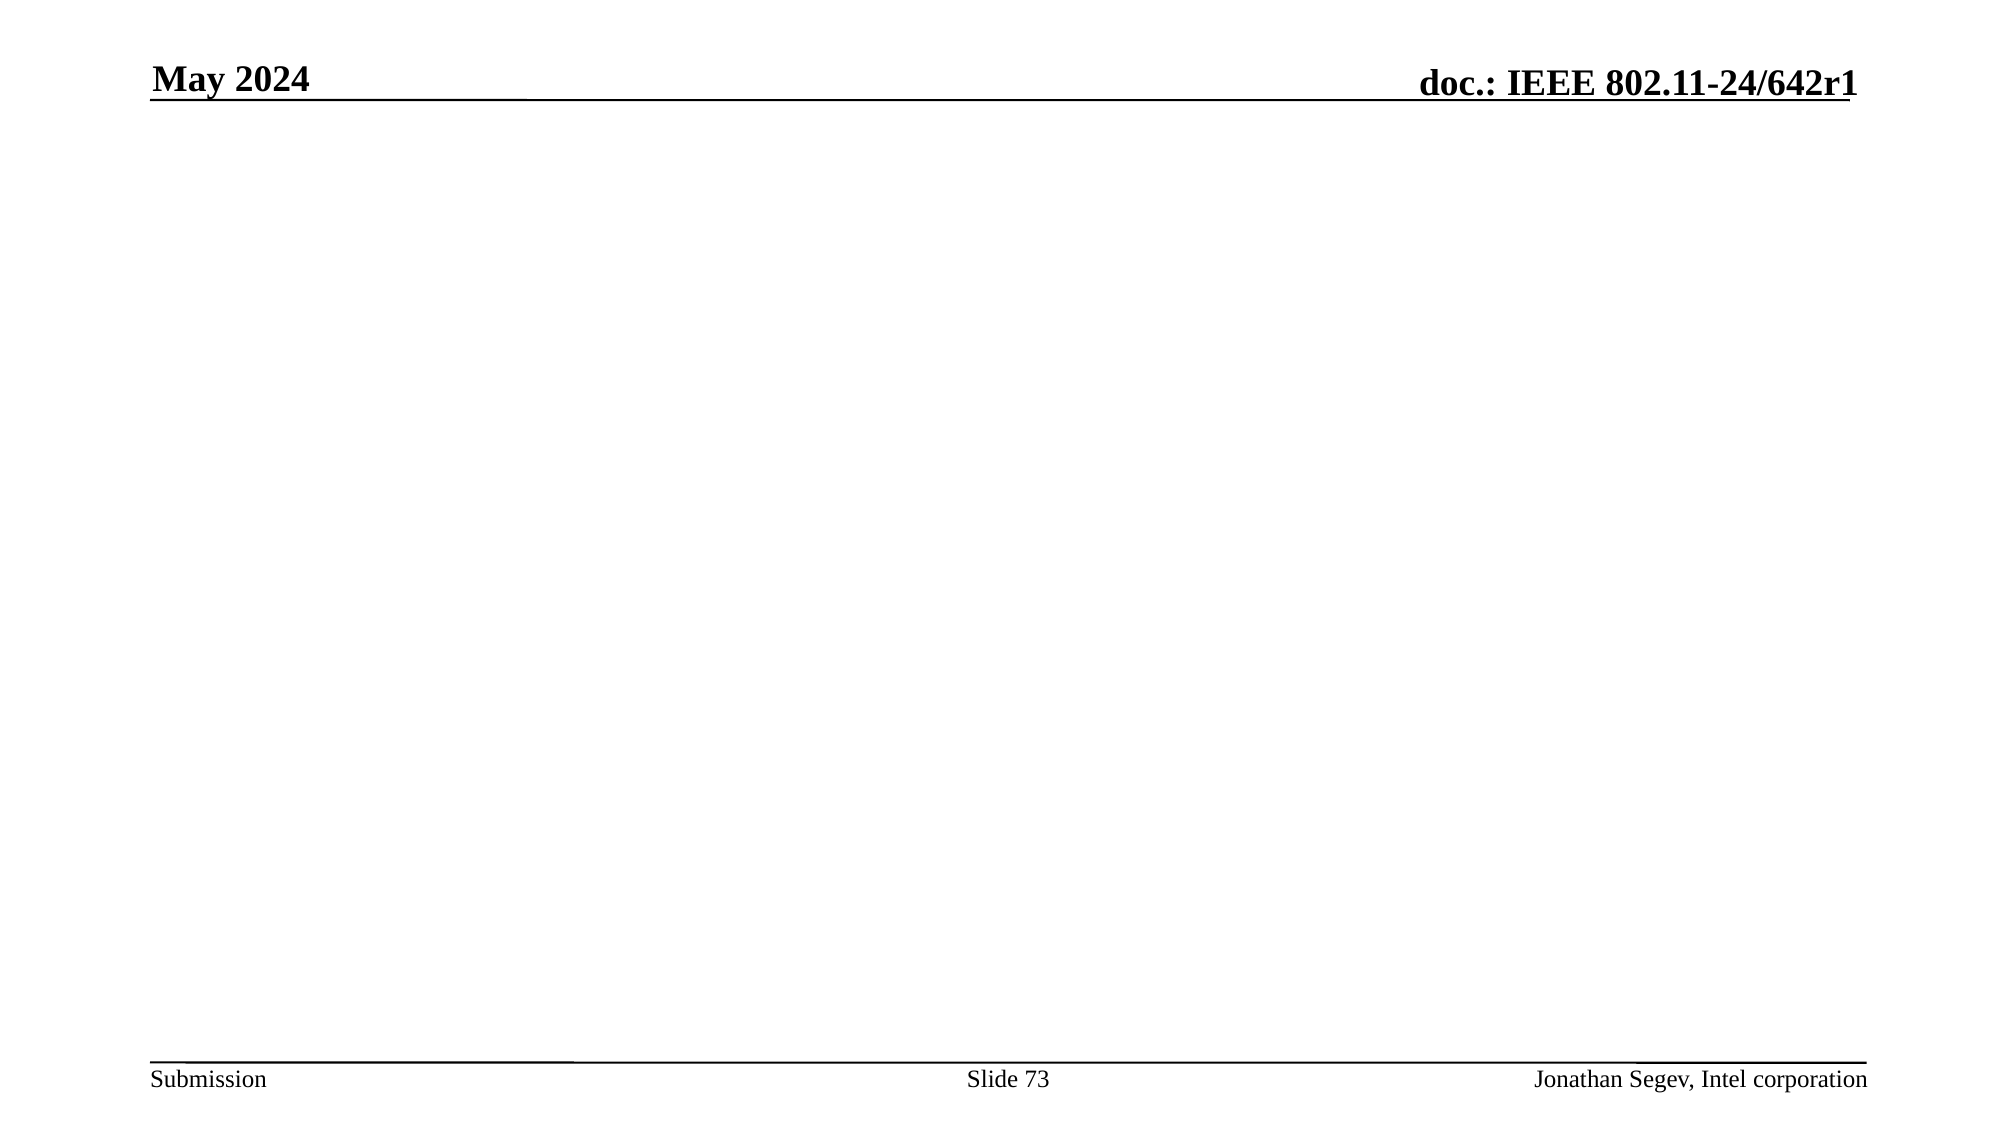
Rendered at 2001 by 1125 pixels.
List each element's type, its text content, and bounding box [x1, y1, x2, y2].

footer Jonathan Segev, Intel corporation [1171, 1061, 1869, 1093]
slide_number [152, 54, 563, 100]
slide_number Slide 73 [950, 1061, 1067, 1123]
